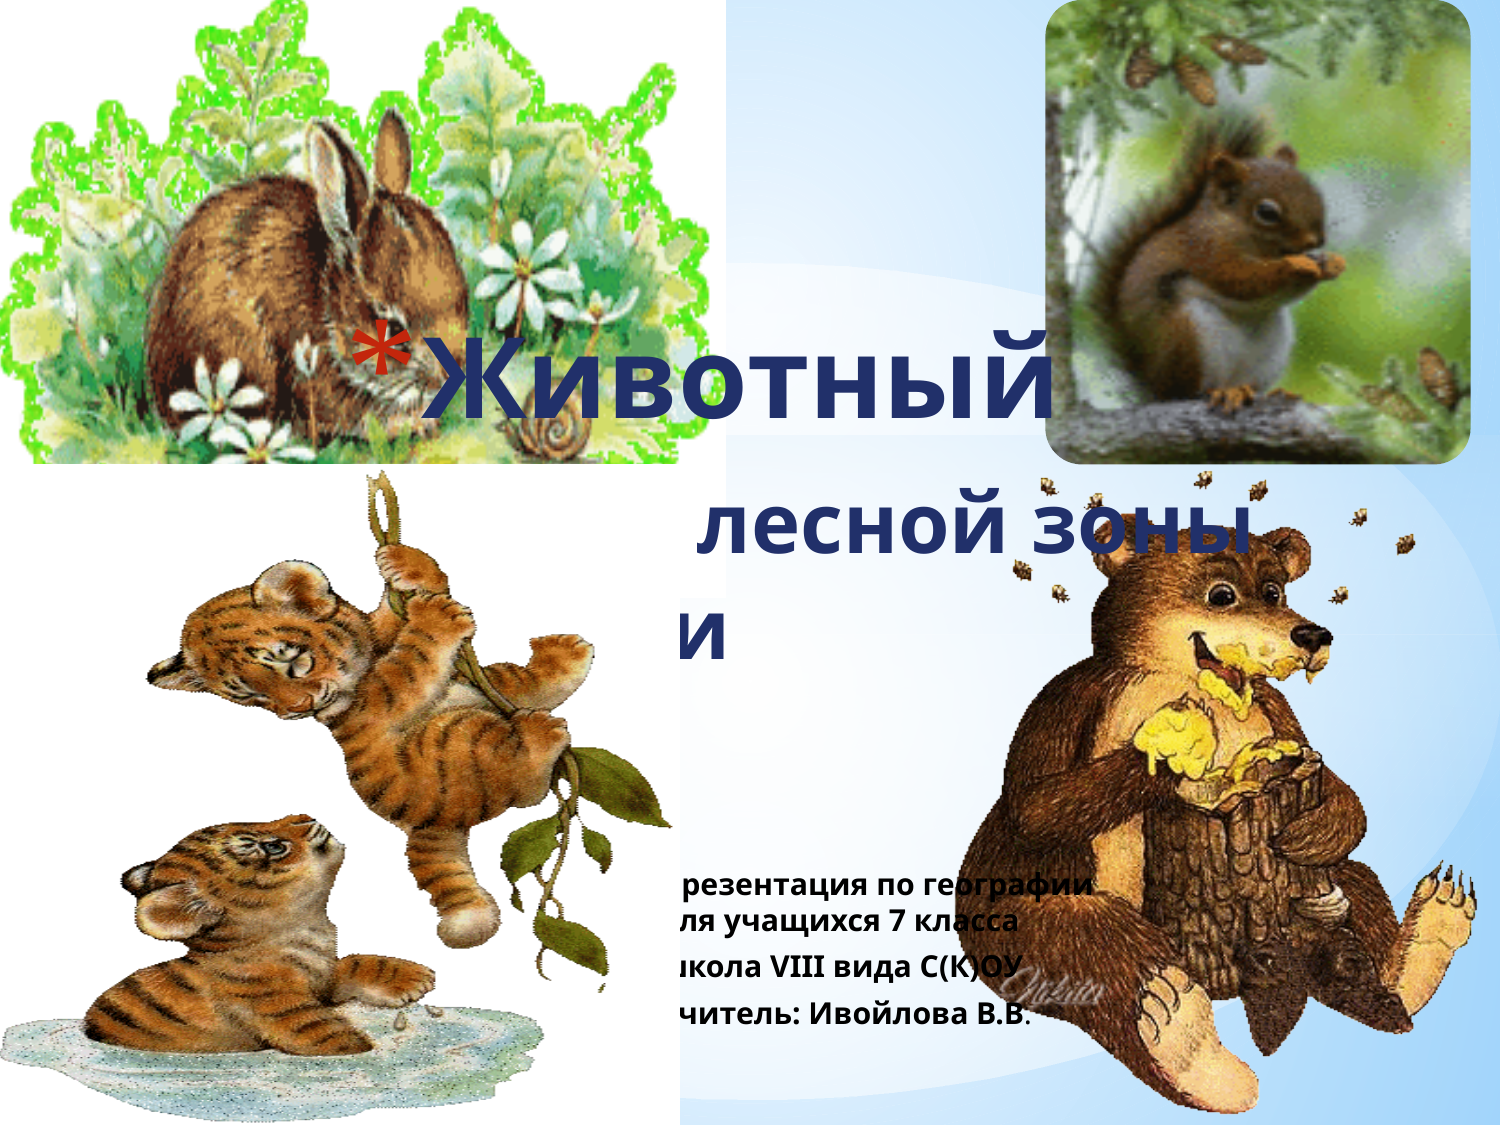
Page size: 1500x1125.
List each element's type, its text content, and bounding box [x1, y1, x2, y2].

subtitle Презентация по географии для учащихся 7 класса школа VIII вида С(К)ОУ Учитель: Ивойлова В.В. [685, 857, 940, 1047]
picture [946, 0, 1485, 1124]
picture [0, 0, 726, 1125]
title Животный мир лесной зоны России [730, 298, 1039, 556]
